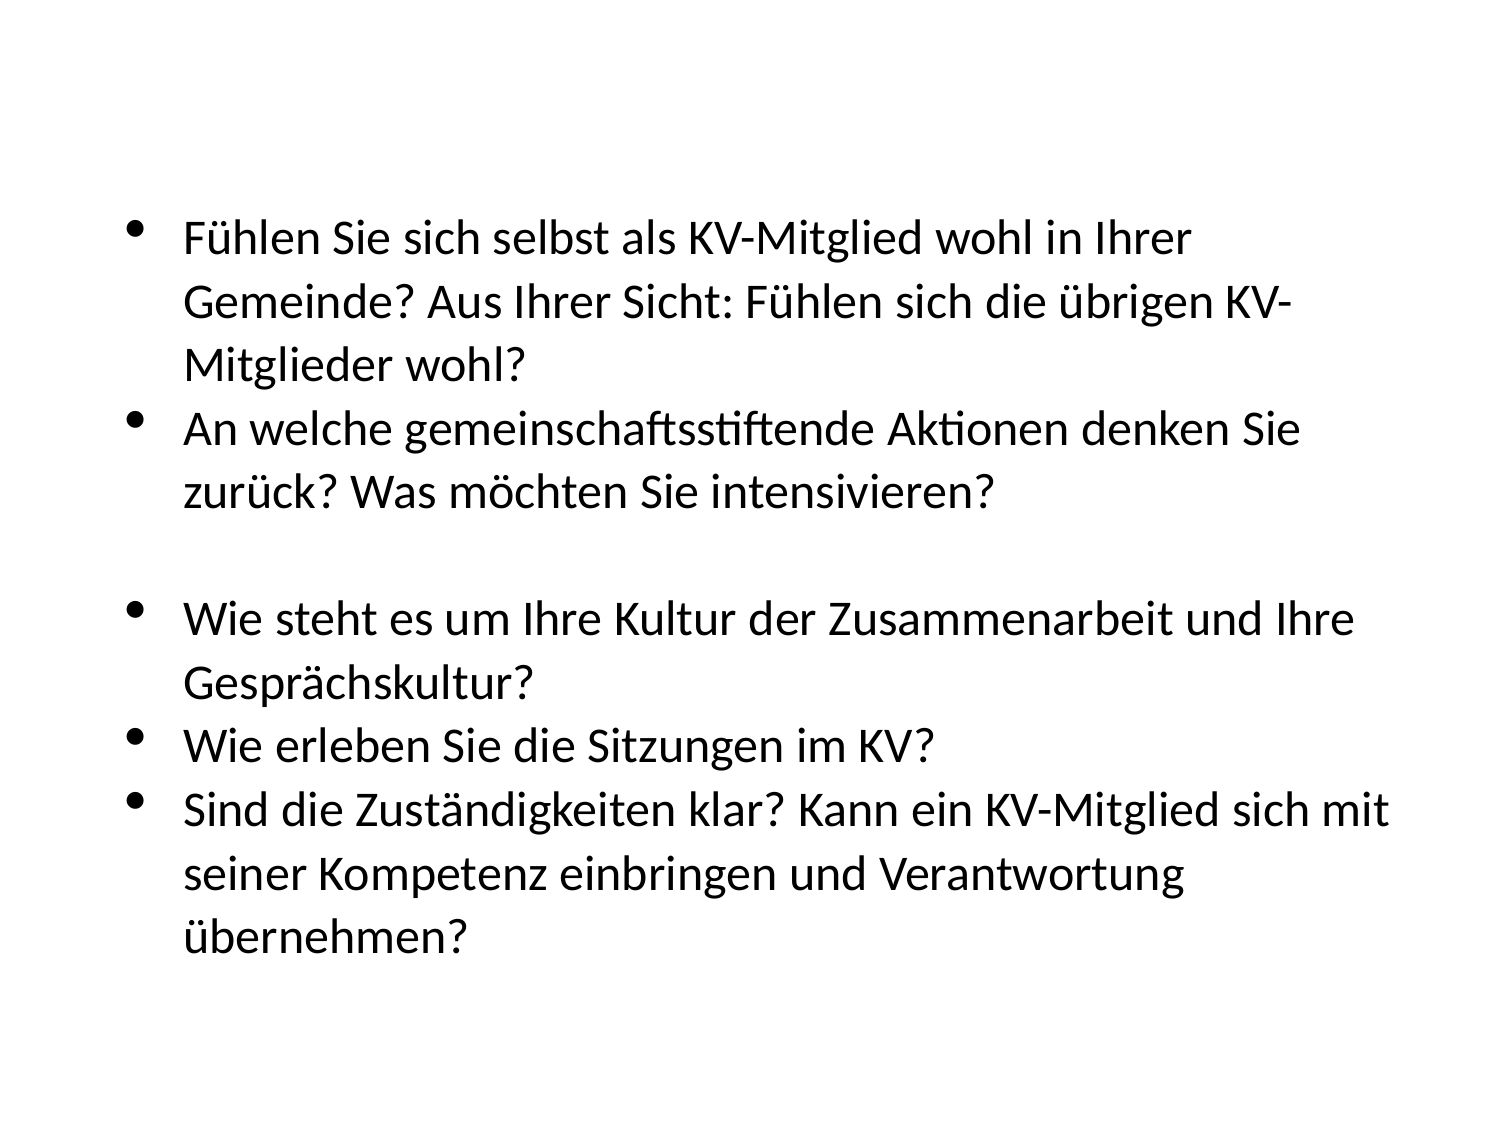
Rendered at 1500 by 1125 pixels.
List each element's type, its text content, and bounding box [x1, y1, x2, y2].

text_box Fühlen Sie sich selbst als KV-Mitglied wohl in Ihrer Gemeinde? Aus Ihrer Sicht: Fühlen sich die übrigen KV-Mitglieder wohl? An welche gemeinschaftsstiftende Aktionen denken Sie zurück? Was möchten Sie intensivieren? Wie steht es um Ihre Kultur der Zusammenarbeit und Ihre Gesprächskultur? Wie erleben Sie die Sitzungen im KV? Sind die Zuständigkeiten klar? Kann ein KV-Mitglied sich mit seiner Kompetenz einbringen und Verantwortung übernehmen? [112, 193, 1435, 971]
